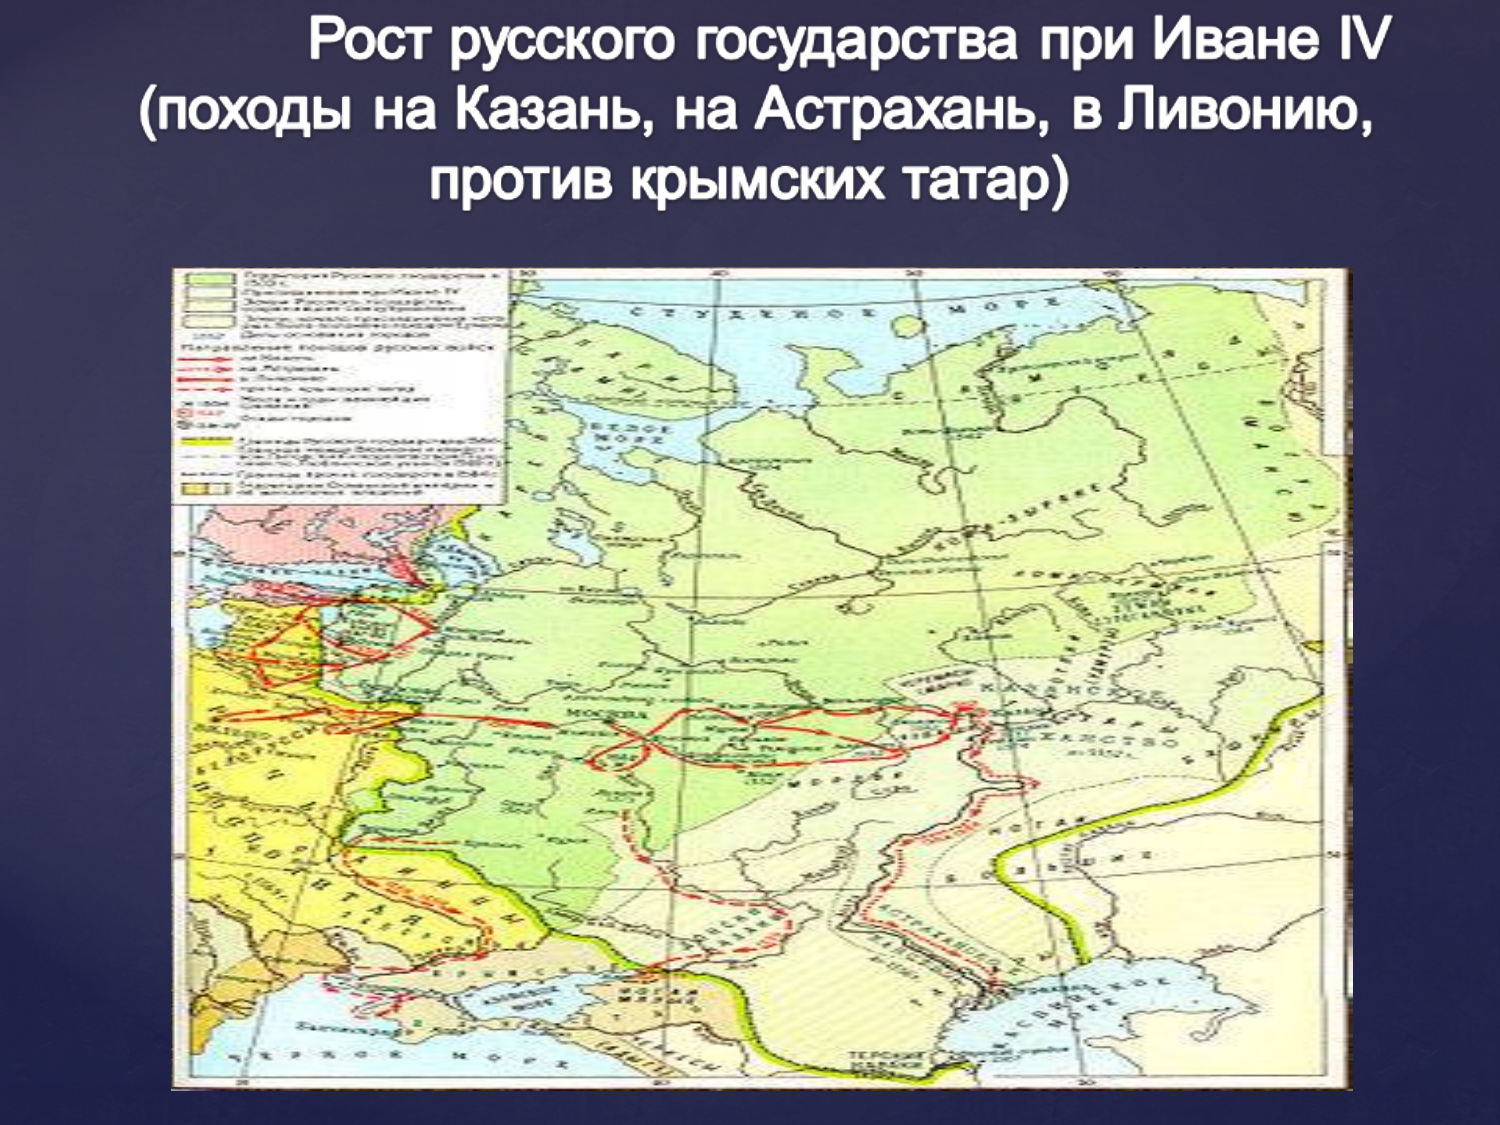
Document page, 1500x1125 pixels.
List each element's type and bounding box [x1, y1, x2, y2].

list [170, 266, 1353, 1092]
title [73, 0, 1438, 220]
